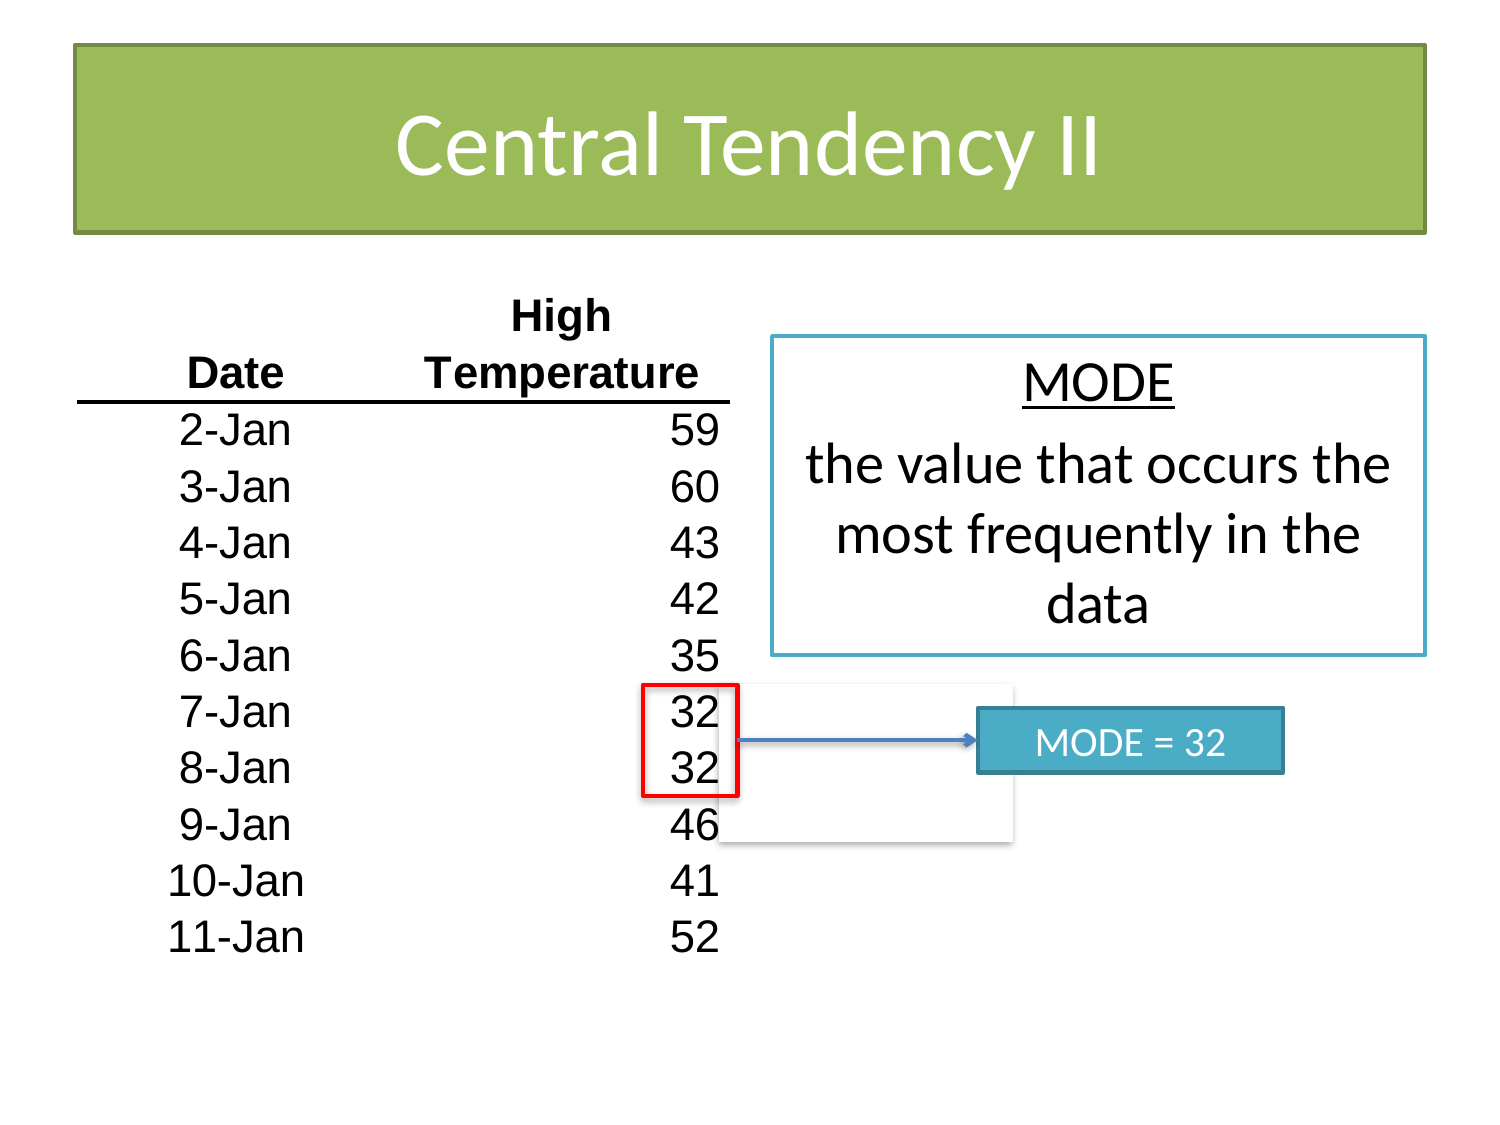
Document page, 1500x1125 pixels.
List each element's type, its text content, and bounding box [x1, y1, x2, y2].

list MODE the value that occurs the most frequently in the data [1016, 334, 1427, 657]
title Central Tendency II [73, 43, 1427, 235]
text_box MODE = 32 [1016, 706, 1285, 775]
picture [74, 287, 1013, 969]
